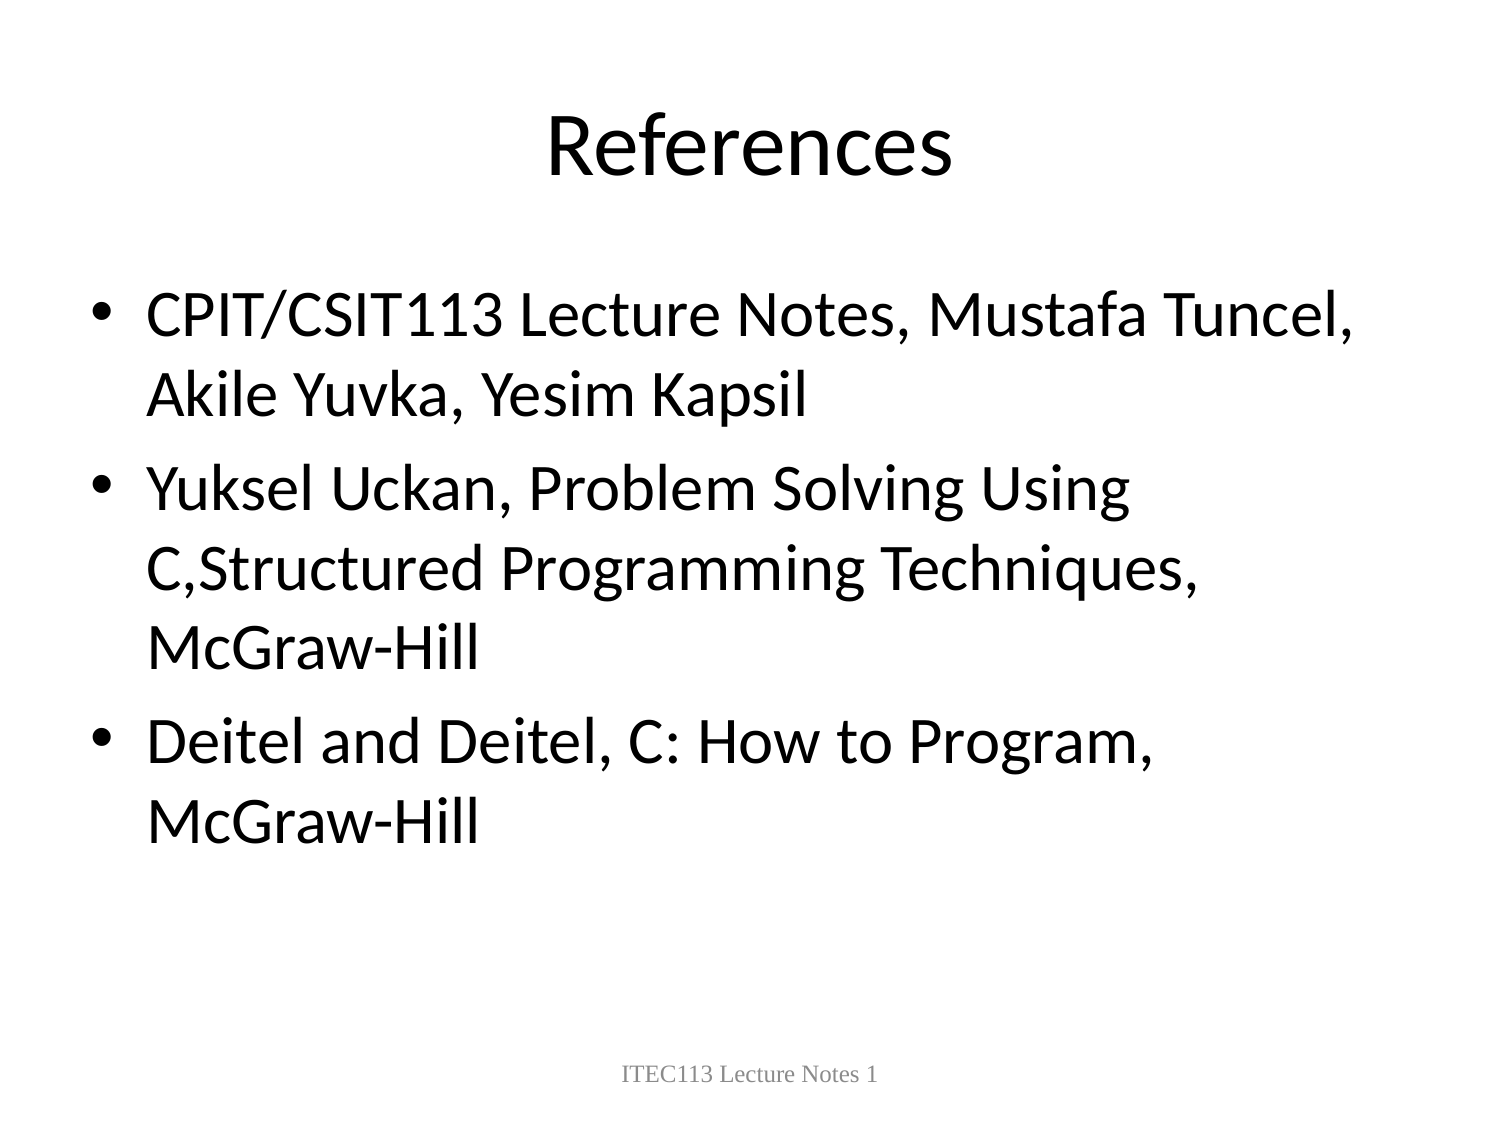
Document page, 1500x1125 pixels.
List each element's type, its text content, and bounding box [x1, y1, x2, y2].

list CPIT/CSIT113 Lecture Notes, Mustafa Tuncel, Akile Yuvka, Yesim Kapsil Yuksel Uckan, Problem Solving Using C,Structured Programming Techniques, McGraw-Hill Deitel and Deitel, C: How to Program, McGraw-Hill [75, 262, 1425, 1005]
title References [75, 45, 1425, 233]
footer ITEC113 Lecture Notes 1 [512, 1042, 988, 1103]
